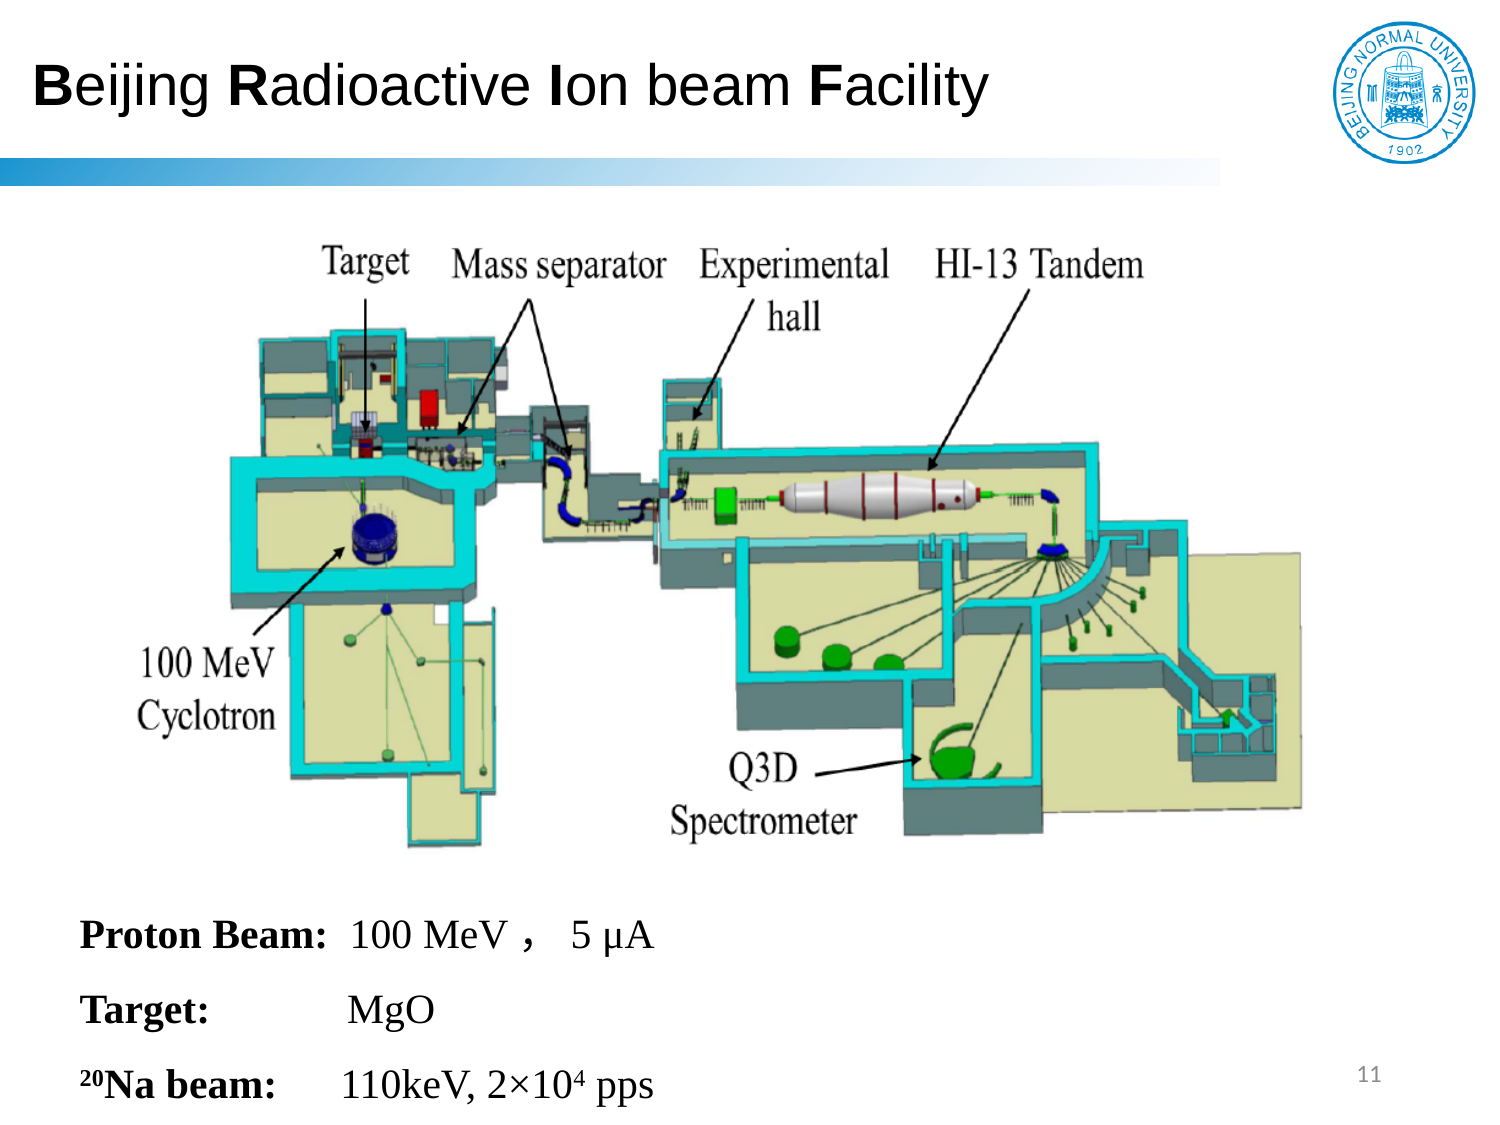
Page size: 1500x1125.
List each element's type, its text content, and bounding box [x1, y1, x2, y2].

picture [1313, 0, 1500, 179]
text_box Proton Beam: 100 MeV，5 μA Target: MgO 20Na beam: 110keV, 2×104 pps [64, 874, 1117, 1115]
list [123, 231, 1311, 856]
title Beijing Radioactive Ion beam Facility [17, 19, 1168, 155]
slide_number 11 [1117, 1042, 1397, 1103]
